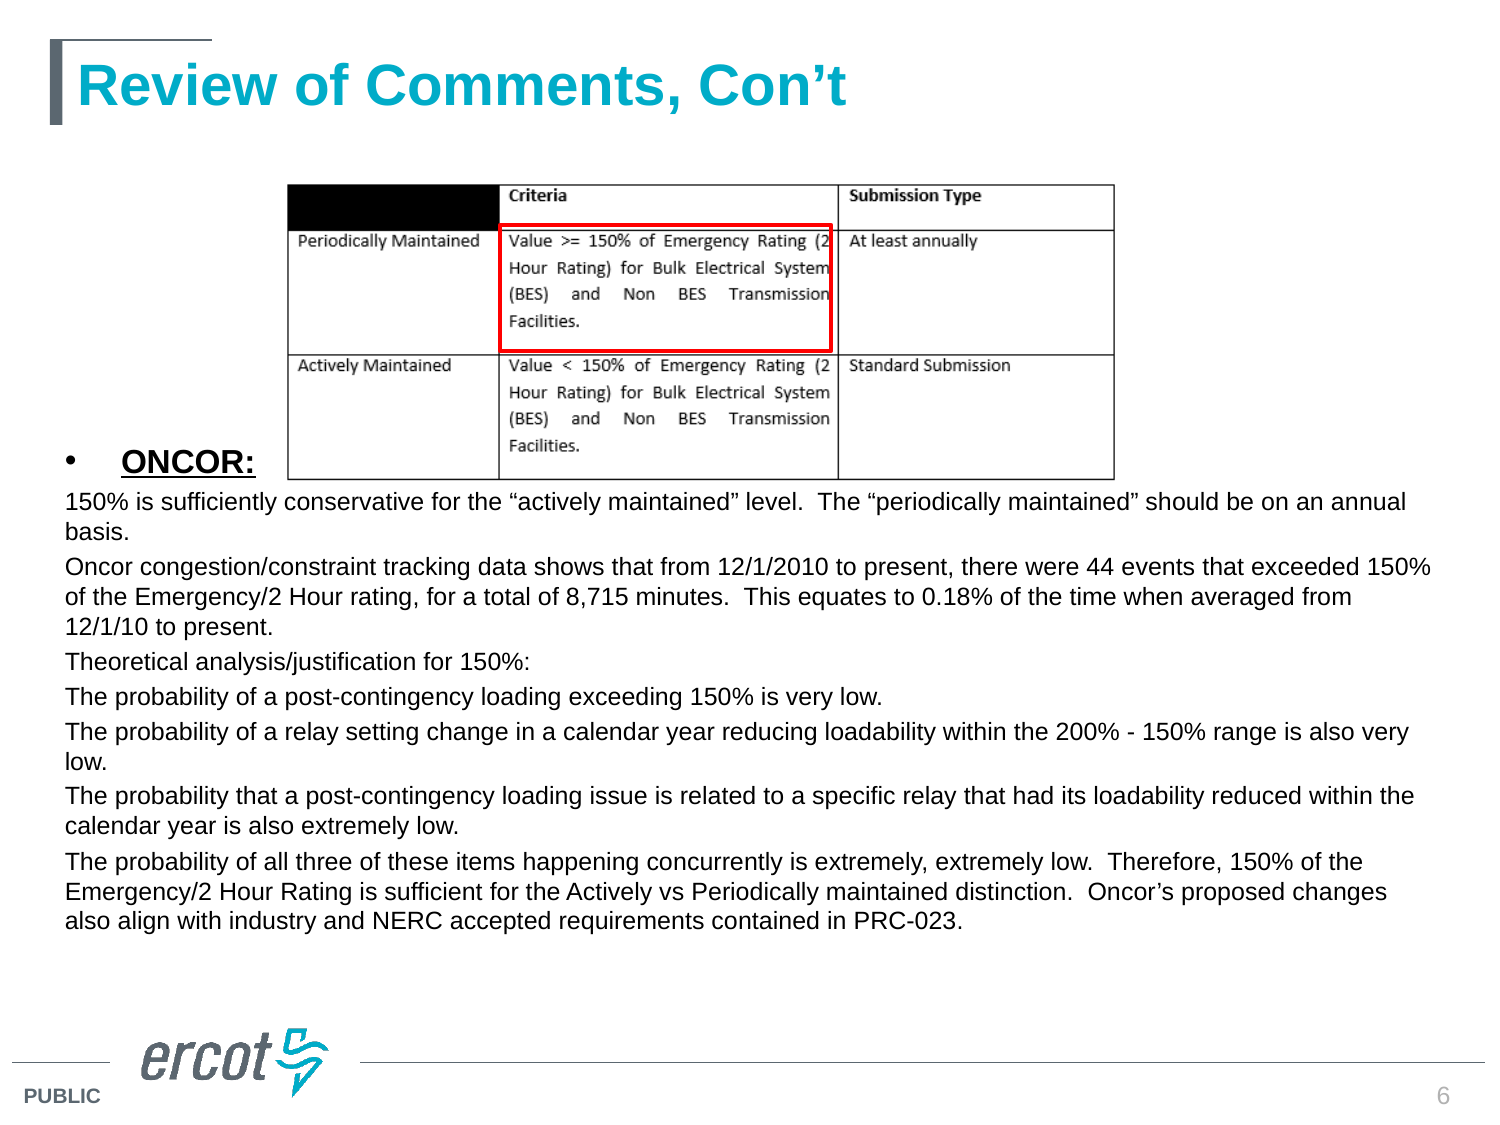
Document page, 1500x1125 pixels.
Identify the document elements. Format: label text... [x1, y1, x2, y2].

title Review of Comments, Con’t [62, 39, 1450, 125]
picture [280, 178, 1124, 488]
list ONCOR: 150% is sufficiently conservative for the “actively maintained” level. The “periodically maintained” should be on an annual basis. Oncor congestion/constraint tracking data shows that from 12/1/2010 to present, there were 44 events that exceeded 150% of the Emergency/2 Hour rating, for a total of 8,715 minutes. This equates to 0.18% of the time when averaged from 12/1/10 to present. Theoretical analysis/justification for 150%: The probability of a post-contingency loading exceeding 150% is very low. The probability of a relay setting change in a calendar year reducing loadability within the 200% - 150% range is also very low. The probability that a post-contingency loading issue is related to a specific relay that had its loadability reduced within the calendar year is also extremely low. The probability of all three of these items happening concurrently is extremely, extremely low. Therefore, 150% of the Emergency/2 Hour Rating is sufficient for the Actively vs Periodically maintained distinction. Oncor’s proposed changes also align with industry and NERC accepted requirements contained in PRC-023. [50, 200, 1450, 1000]
picture [137, 1024, 332, 1100]
slide_number 6 [1400, 1076, 1488, 1113]
